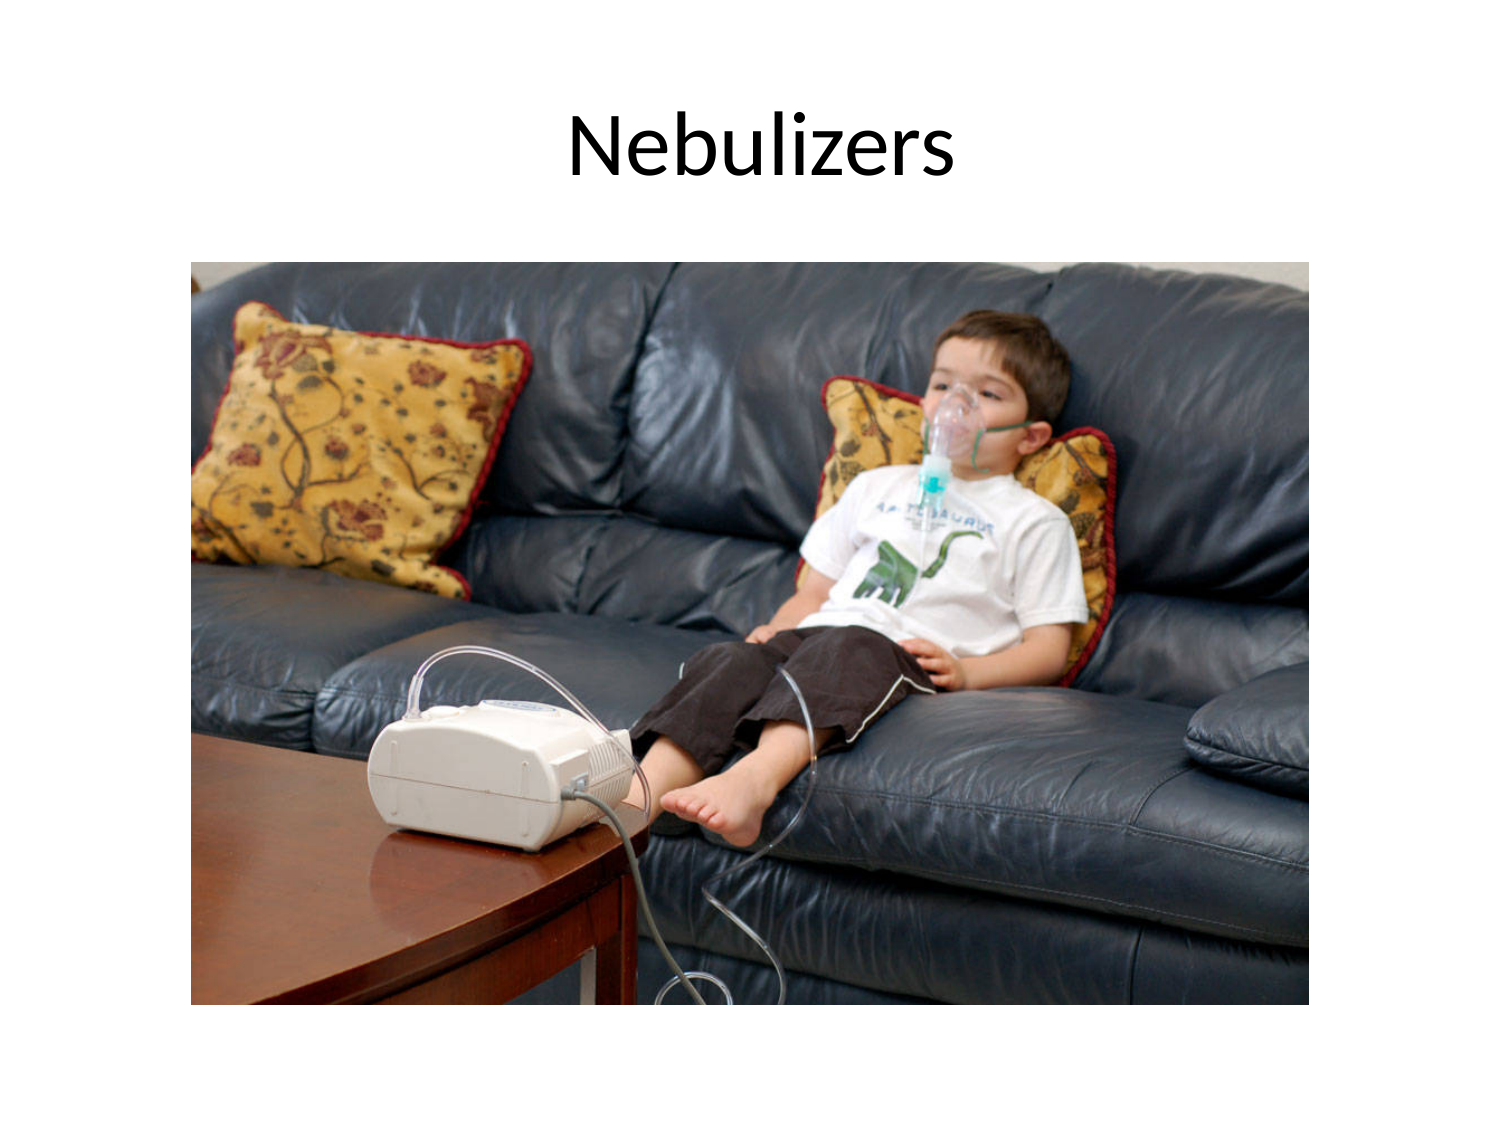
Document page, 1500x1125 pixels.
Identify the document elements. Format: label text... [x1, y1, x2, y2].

title Nebulizers [75, 45, 1425, 233]
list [191, 262, 1309, 1006]
